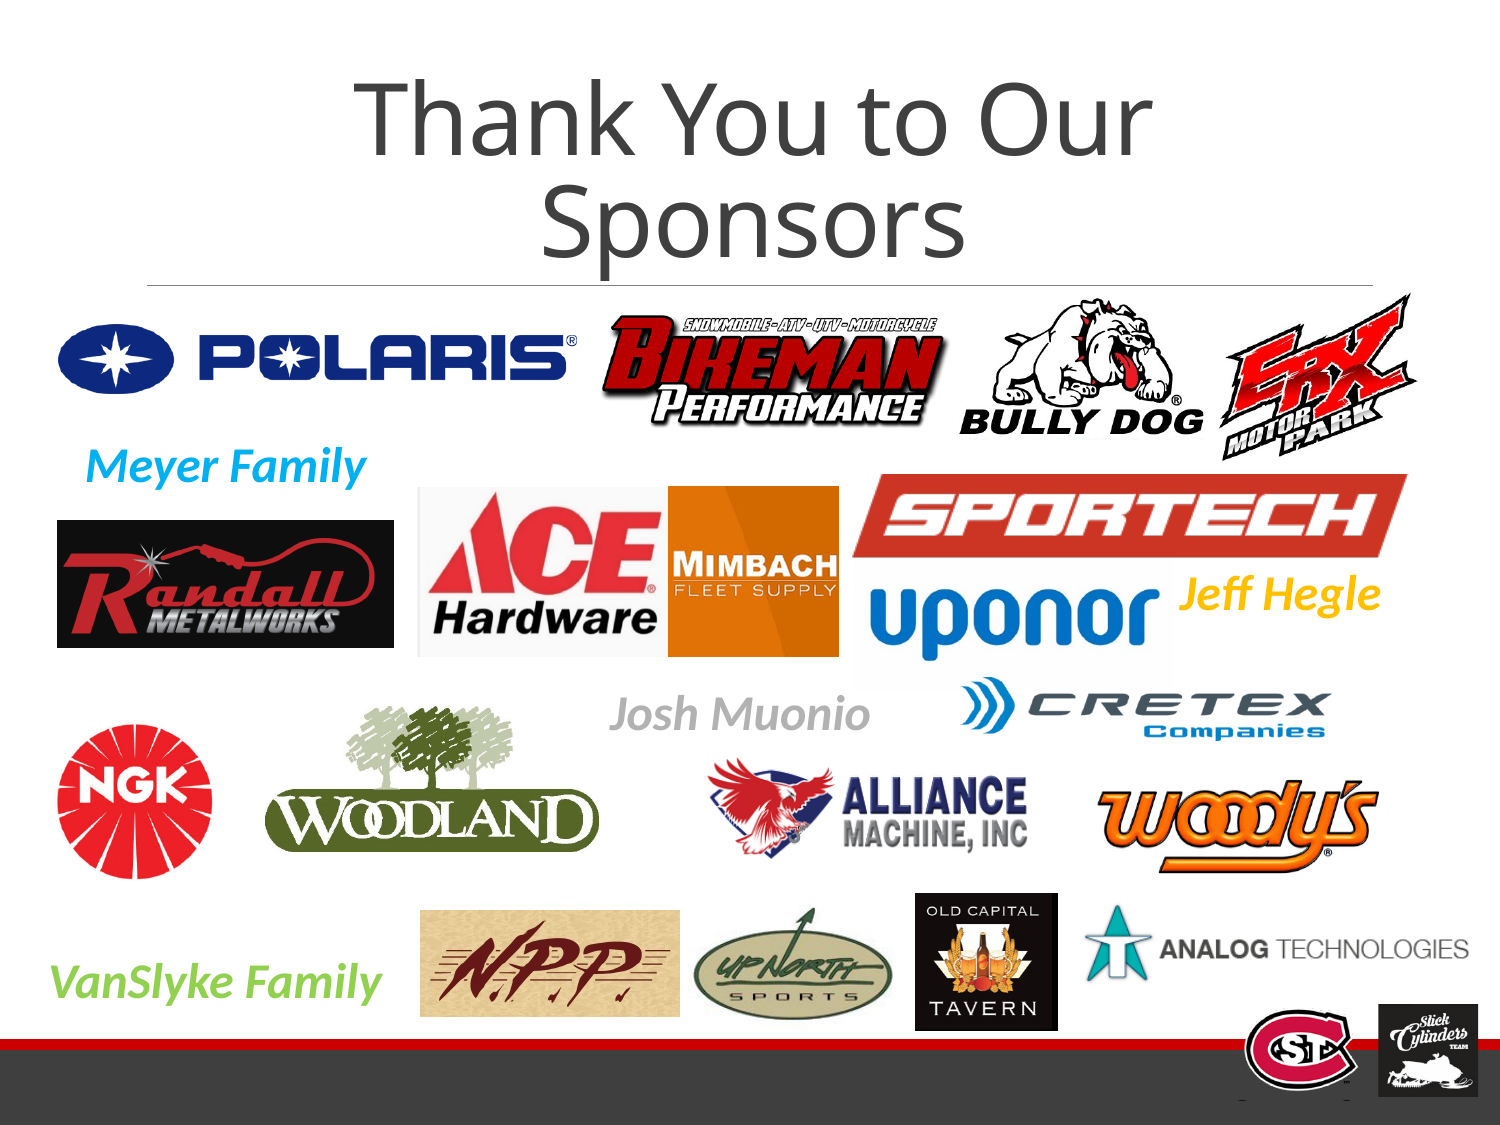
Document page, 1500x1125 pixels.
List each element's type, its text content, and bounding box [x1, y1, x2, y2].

picture [420, 909, 680, 1018]
picture [687, 895, 898, 1031]
picture [847, 474, 1415, 741]
picture [699, 751, 1035, 861]
text_box Jeff Hegle [1181, 553, 1471, 629]
picture [958, 296, 1205, 440]
picture [24, 293, 953, 429]
picture [1090, 771, 1385, 881]
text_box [1236, 1004, 1479, 1101]
picture [53, 720, 216, 883]
text_box Josh Muonio [595, 673, 887, 748]
picture [1217, 287, 1419, 467]
text_box Meyer Family [35, 428, 416, 500]
picture [1067, 897, 1479, 994]
picture [914, 893, 1058, 1031]
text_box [417, 486, 839, 658]
picture [56, 520, 395, 649]
picture [264, 706, 600, 853]
text_box VanSlyke Family [24, 941, 406, 1017]
title Thank You to Our Sponsors [135, 47, 1373, 285]
